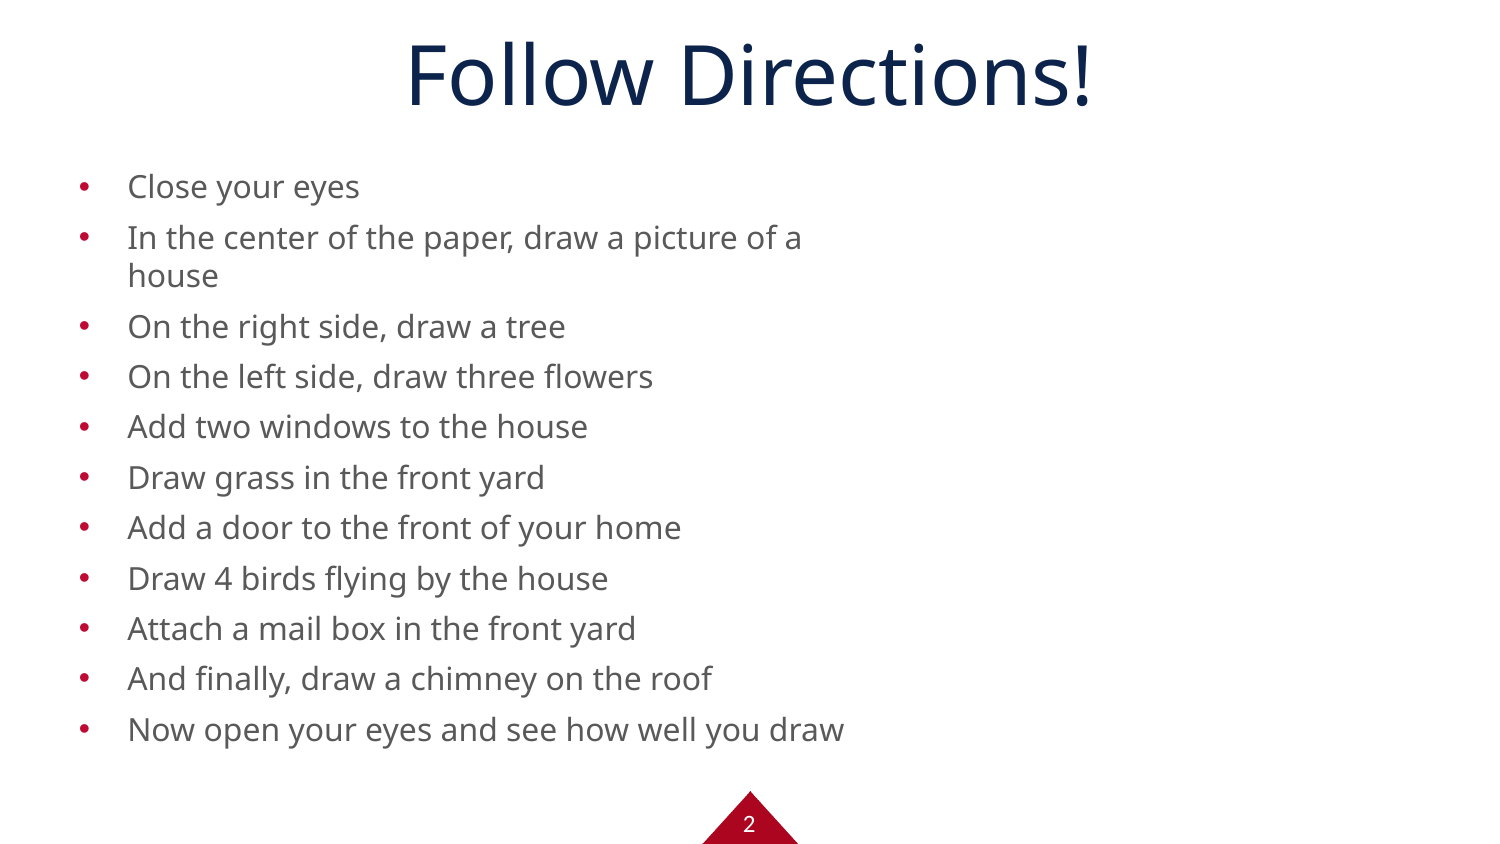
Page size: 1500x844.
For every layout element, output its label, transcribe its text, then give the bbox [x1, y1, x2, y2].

slide_number 2 [707, 800, 791, 844]
picture [702, 791, 798, 844]
title Follow Directions! [112, 0, 1388, 144]
list Close your eyes In the center of the paper, draw a picture of a house On the right side, draw a tree On the left side, draw three flowers Add two windows to the house Draw grass in the front yard Add a door to the front of your home Draw 4 birds flying by the house Attach a mail box in the front yard And finally, draw a chimney on the roof Now open your eyes and see how well you draw [63, 159, 885, 762]
